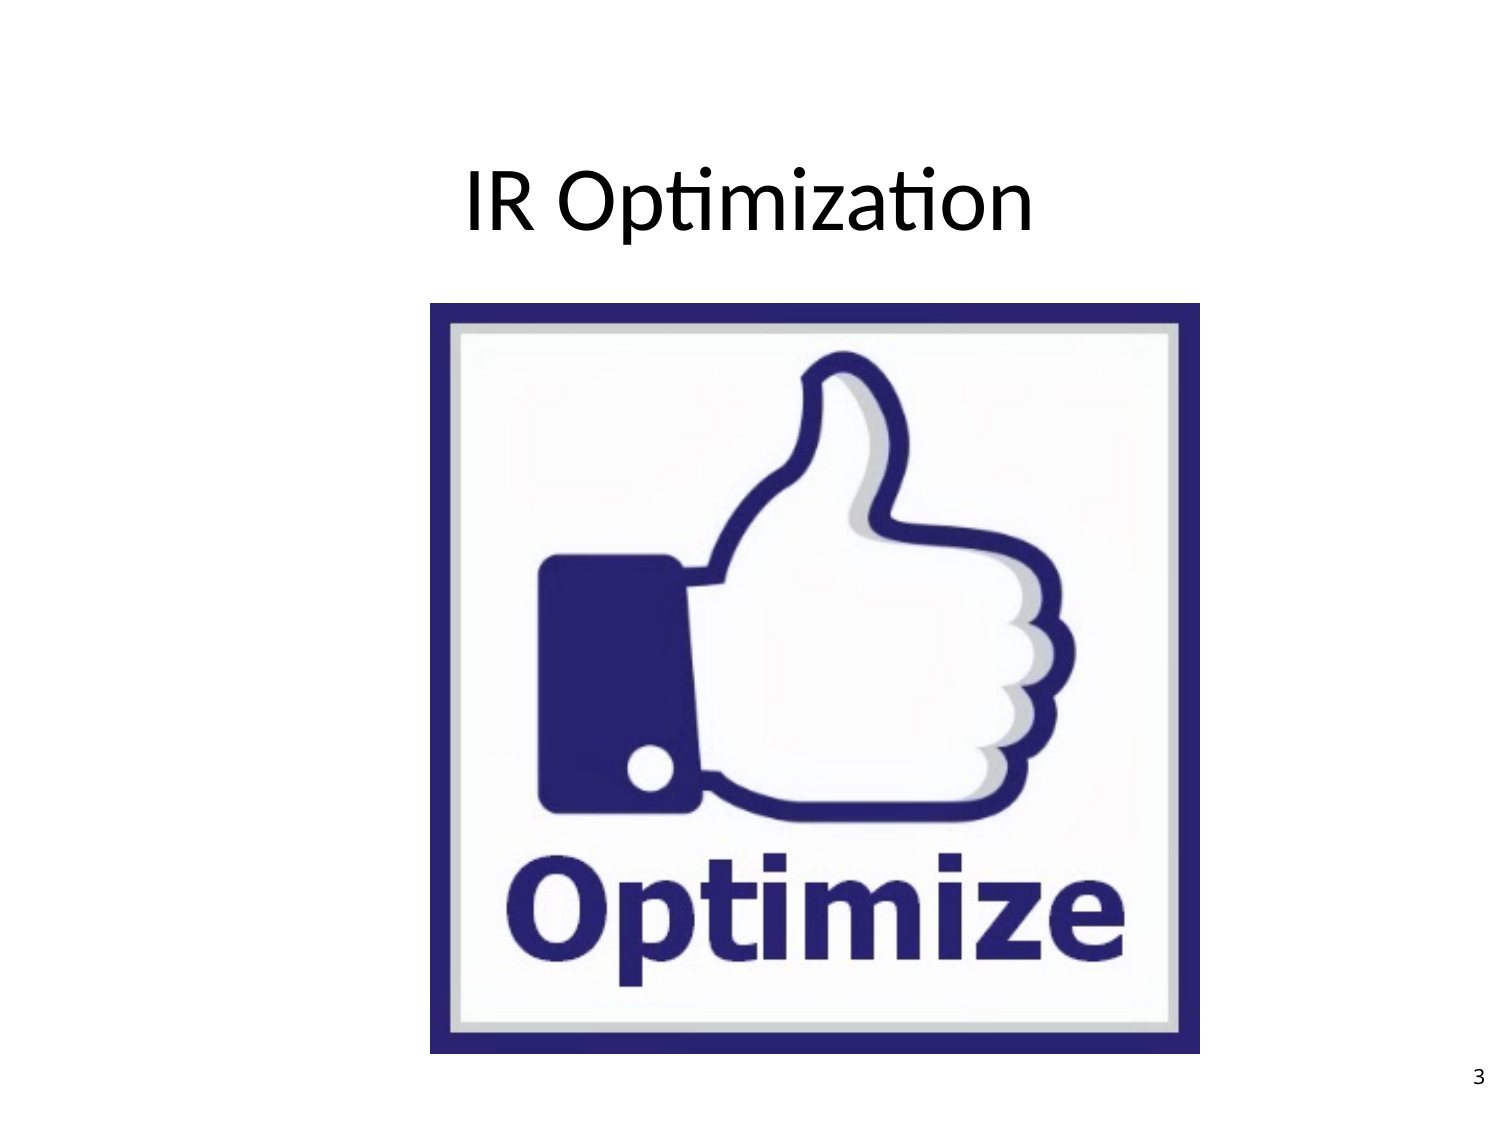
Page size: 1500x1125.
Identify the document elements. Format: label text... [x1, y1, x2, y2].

slide_number 3 [1187, 1055, 1500, 1102]
picture [430, 303, 1200, 1054]
title IR Optimization [112, 99, 1388, 288]
